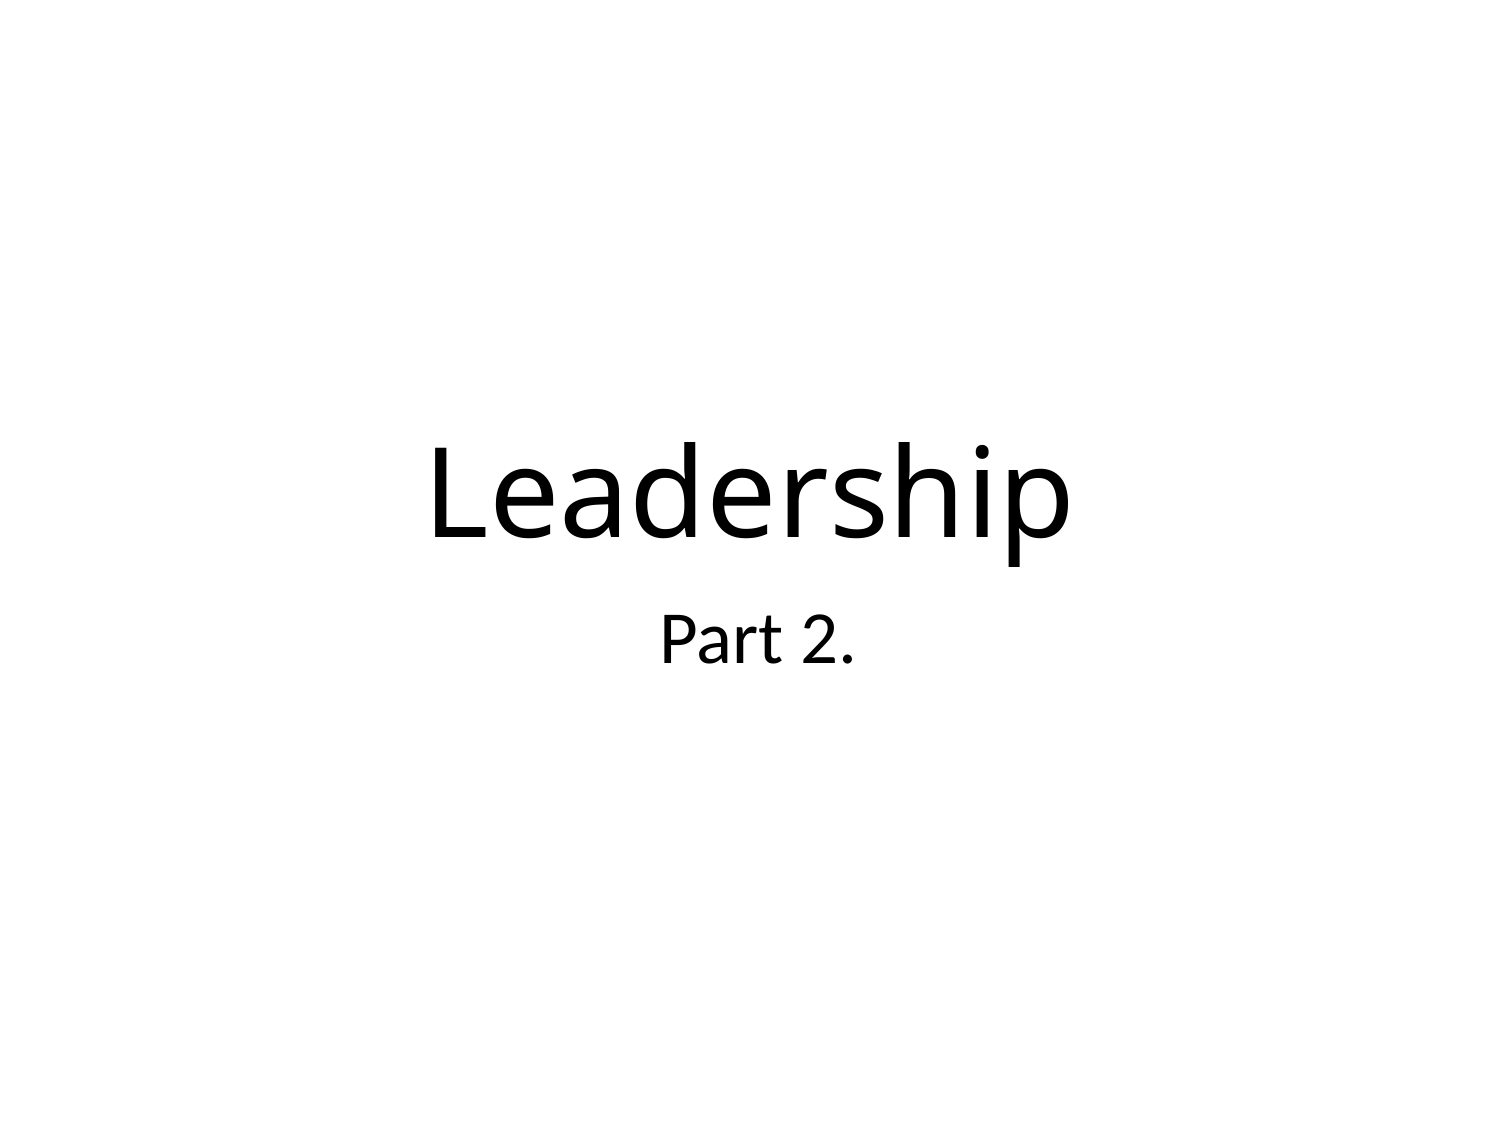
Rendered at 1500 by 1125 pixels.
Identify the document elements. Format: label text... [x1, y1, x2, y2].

subtitle Part 2. [187, 590, 1313, 863]
title Leadership [112, 184, 1388, 576]
